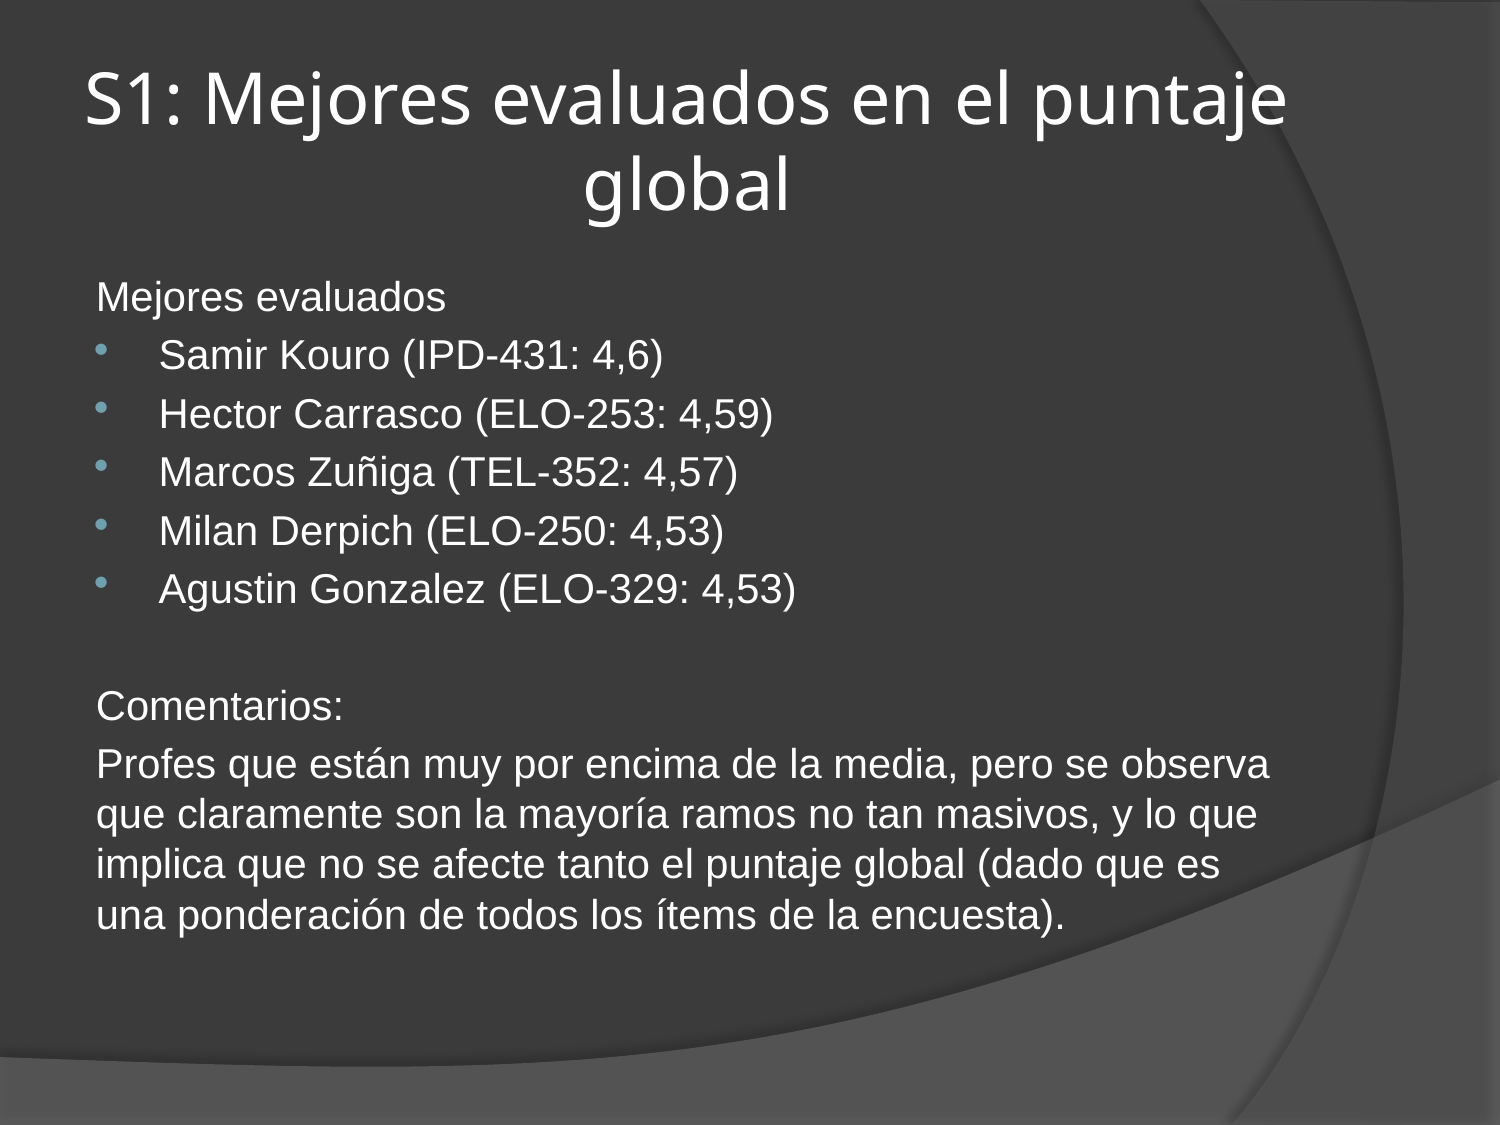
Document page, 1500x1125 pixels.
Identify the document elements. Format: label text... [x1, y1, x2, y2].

list Mejores evaluados Samir Kouro (IPD-431: 4,6) Hector Carrasco (ELO-253: 4,59) Marcos Zuñiga (TEL-352: 4,57) Milan Derpich (ELO-250: 4,53) Agustin Gonzalez (ELO-329: 4,53) Comentarios: Profes que están muy por encima de la media, pero se observa que claramente son la mayoría ramos no tan masivos, y lo que implica que no se afecte tanto el puntaje global (dado que es una ponderación de todos los ítems de la encuesta). [75, 262, 1300, 1005]
title S1: Mejores evaluados en el puntaje global [75, 45, 1300, 233]
